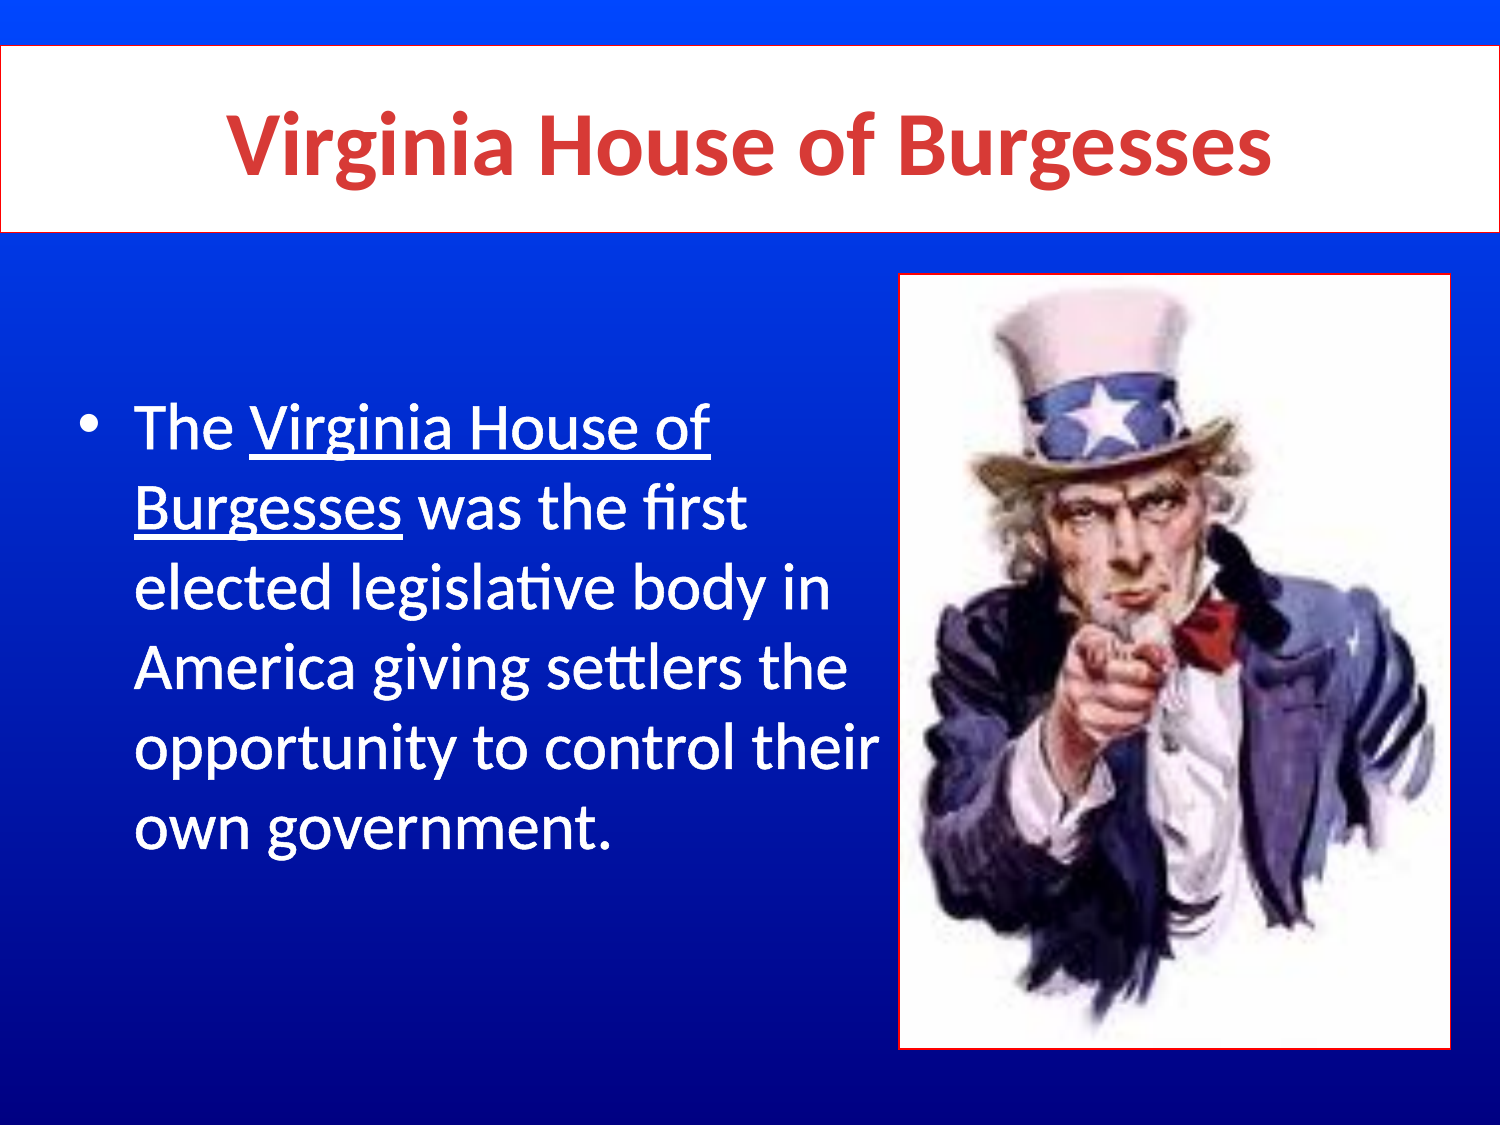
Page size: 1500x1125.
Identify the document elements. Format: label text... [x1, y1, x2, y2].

title Virginia House of Burgesses [0, 45, 1500, 233]
picture [899, 274, 1451, 1049]
list The Virginia House of Burgesses was the first elected legislative body in America giving settlers the opportunity to control their own government. [62, 375, 894, 988]
